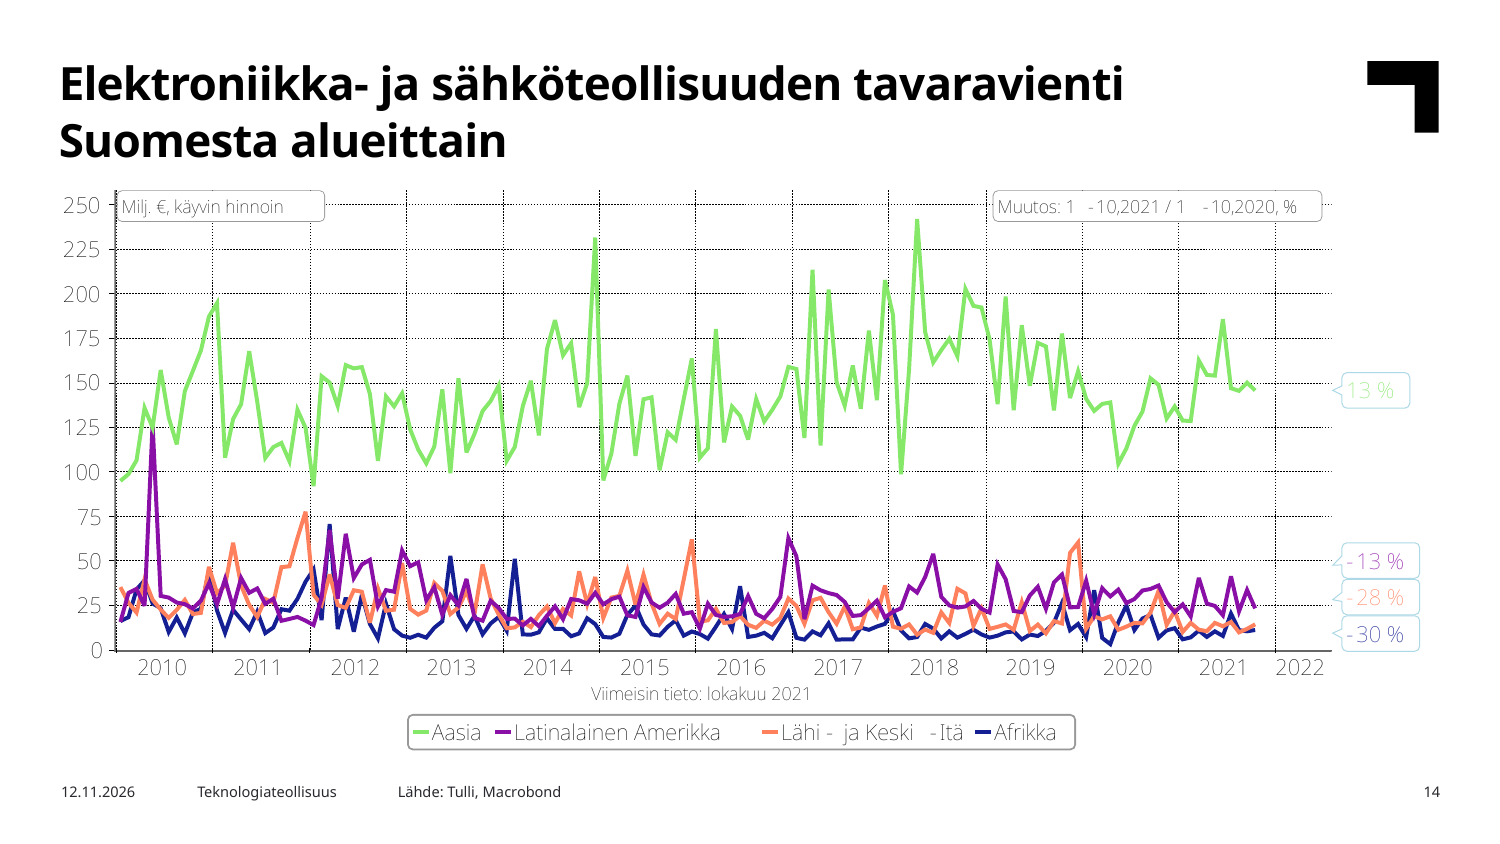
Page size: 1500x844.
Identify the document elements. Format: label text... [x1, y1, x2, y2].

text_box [54, 181, 1429, 764]
list Elektroniikka- ja sähköteollisuuden tavaravienti Suomesta alueittain [41, 46, 1353, 153]
list Lähde: Tulli, Macrobond [382, 775, 871, 803]
footer Teknologiateollisuus [182, 775, 382, 803]
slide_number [46, 775, 182, 803]
slide_number 14 [1313, 775, 1456, 803]
